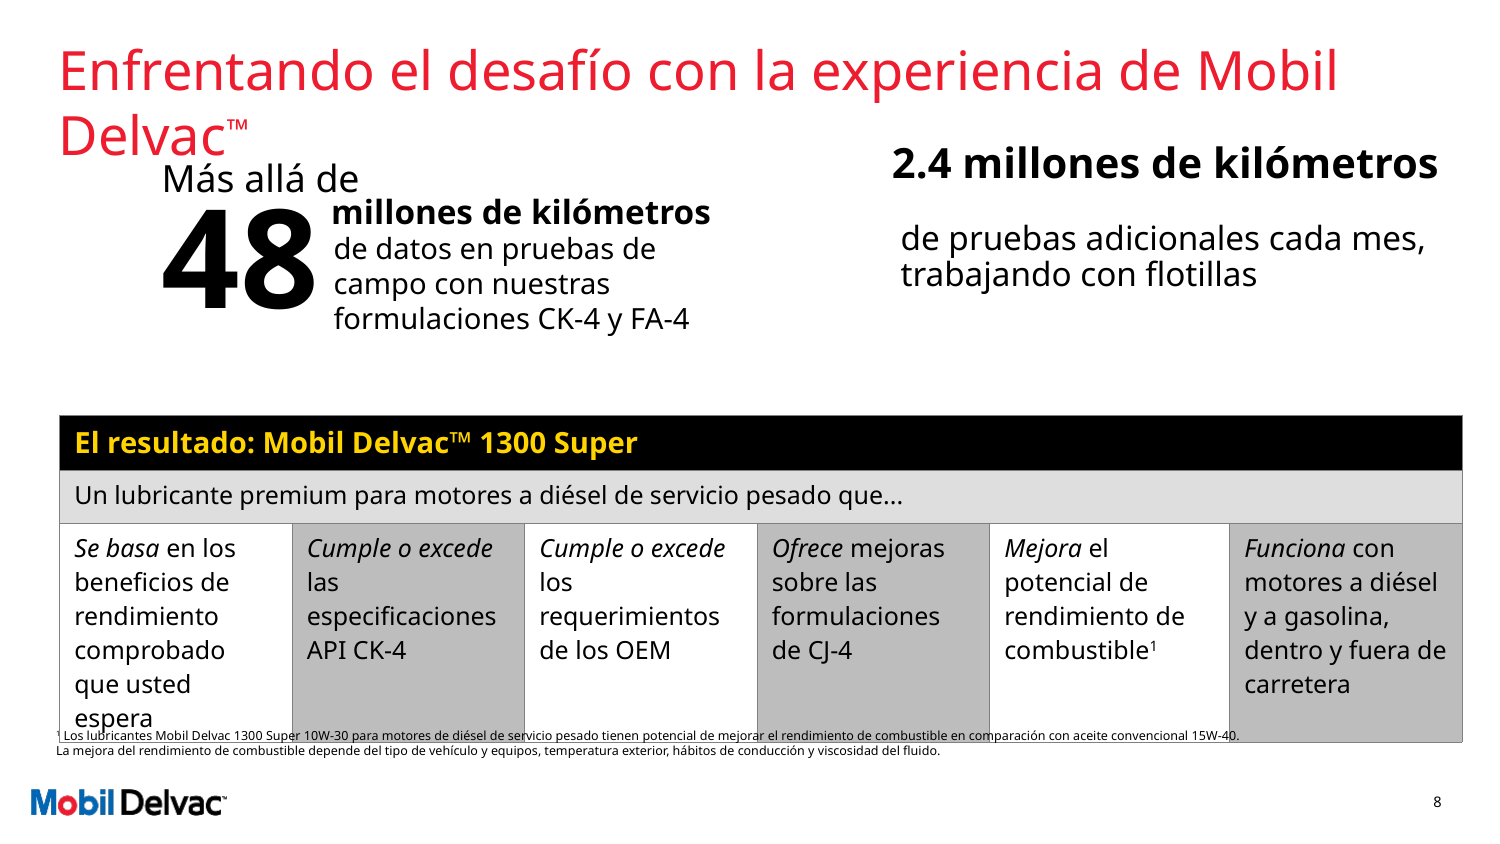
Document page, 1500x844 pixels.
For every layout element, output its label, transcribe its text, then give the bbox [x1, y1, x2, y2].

table_cell Se basa en los beneficios de rendimiento comprobado que usted espera [60, 524, 292, 720]
picture [21, 788, 237, 817]
table_cell Funciona con motores a diésel y a gasolina, dentro y fuera de carretera [1230, 524, 1462, 742]
text_box 1 Los lubricantes Mobil Delvac 1300 Super 10W-30 para motores de diésel de servicio pesado tienen potencial de mejorar el rendimiento de combustible en comparación con aceite convencional 15W-40. La mejora del rendimiento de combustible depende del tipo de vehículo y equipos, temperatura exterior, hábitos de conducción y viscosidad del fluido. [41, 720, 1259, 766]
table_cell Ofrece mejoras sobre las formulaciones de CJ-4 [758, 524, 989, 720]
table_cell Mejora el potencial de rendimiento de combustible1 [990, 524, 1229, 720]
slide_number 8 [1392, 793, 1442, 815]
table_cell Cumple o excede las especificaciones API CK-4 [293, 524, 524, 720]
title Enfrentando el desafío con la experiencia de Mobil Delvac™ [58, 36, 1442, 130]
table_header El resultado: Mobil Delvac™ 1300 Super [60, 416, 1462, 470]
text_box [876, 135, 1455, 303]
table_cell Un lubricante premium para motores a diésel de servicio pesado que... [60, 471, 1462, 523]
table_cell Cumple o excede los requerimientos de los OEM [525, 524, 757, 720]
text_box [146, 147, 817, 346]
